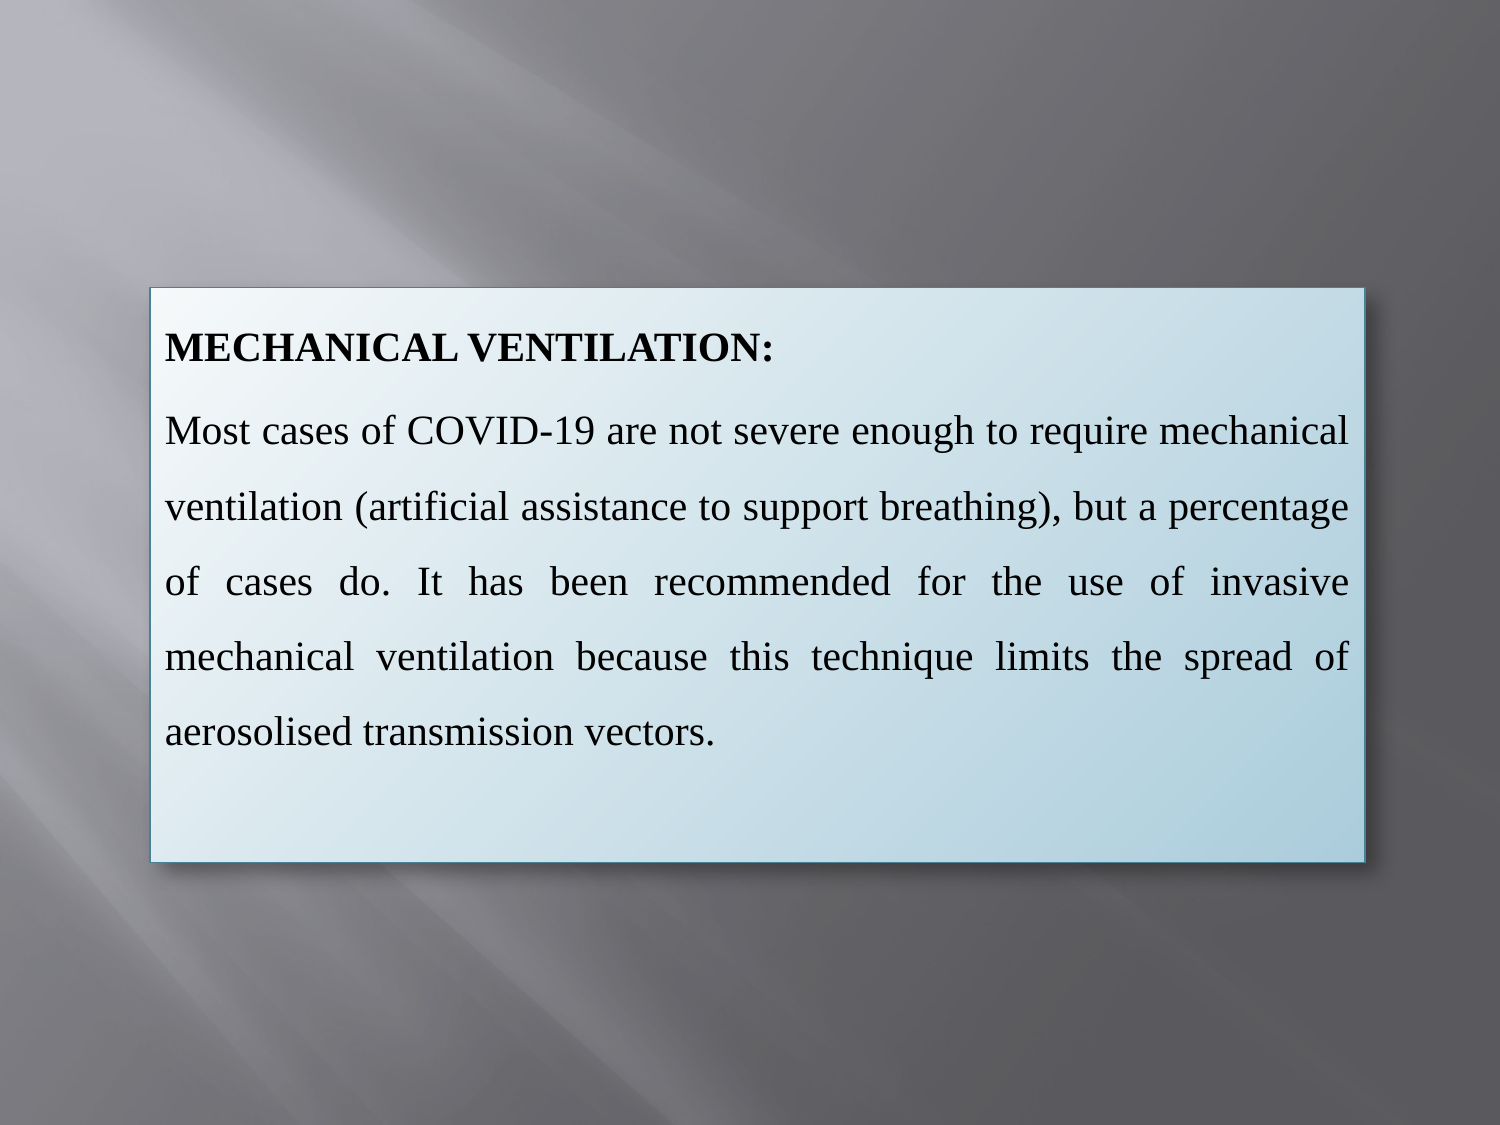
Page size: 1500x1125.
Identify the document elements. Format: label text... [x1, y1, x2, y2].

list MECHANICAL VENTILATION: Most cases of COVID-19 are not severe enough to require mechanical ventilation (artificial assistance to support breathing), but a percentage of cases do. It has been recommended for the use of invasive mechanical ventilation because this technique limits the spread of aerosolised transmission vectors. [149, 287, 1366, 863]
